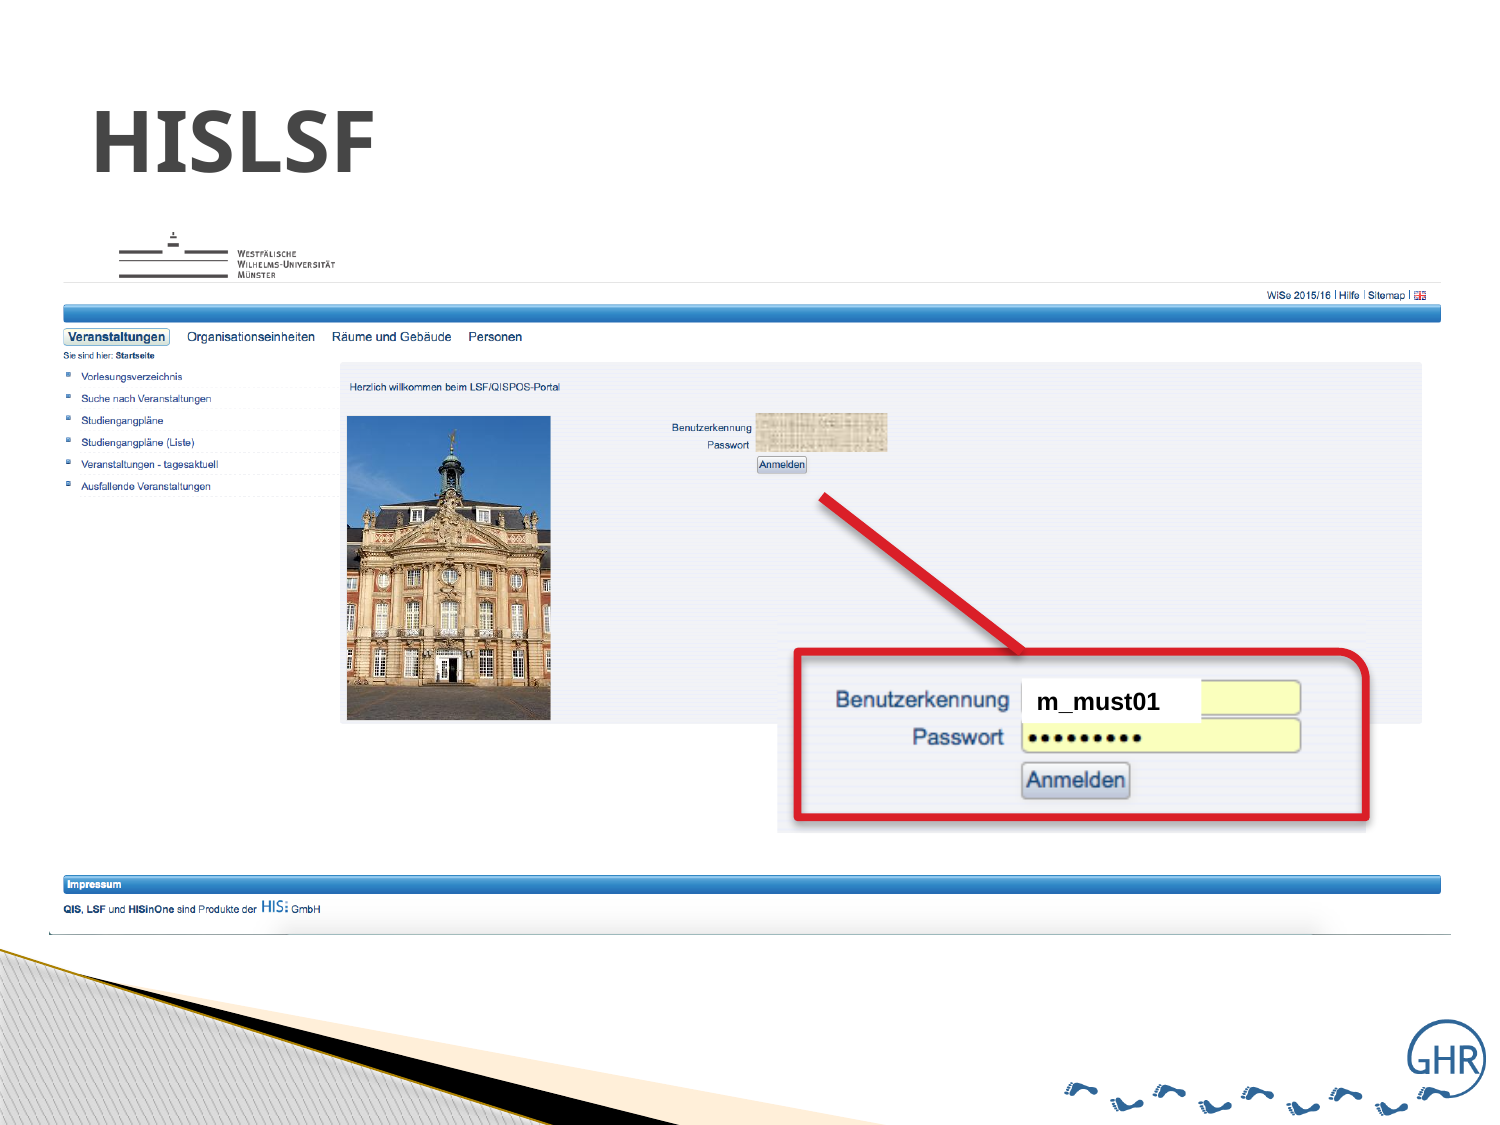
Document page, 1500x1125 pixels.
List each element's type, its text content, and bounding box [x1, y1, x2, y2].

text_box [821, 495, 1023, 652]
list Startseite [75, 946, 1425, 986]
title HISLSF [75, 45, 1425, 232]
picture [1057, 1018, 1489, 1118]
picture [49, 232, 1451, 935]
